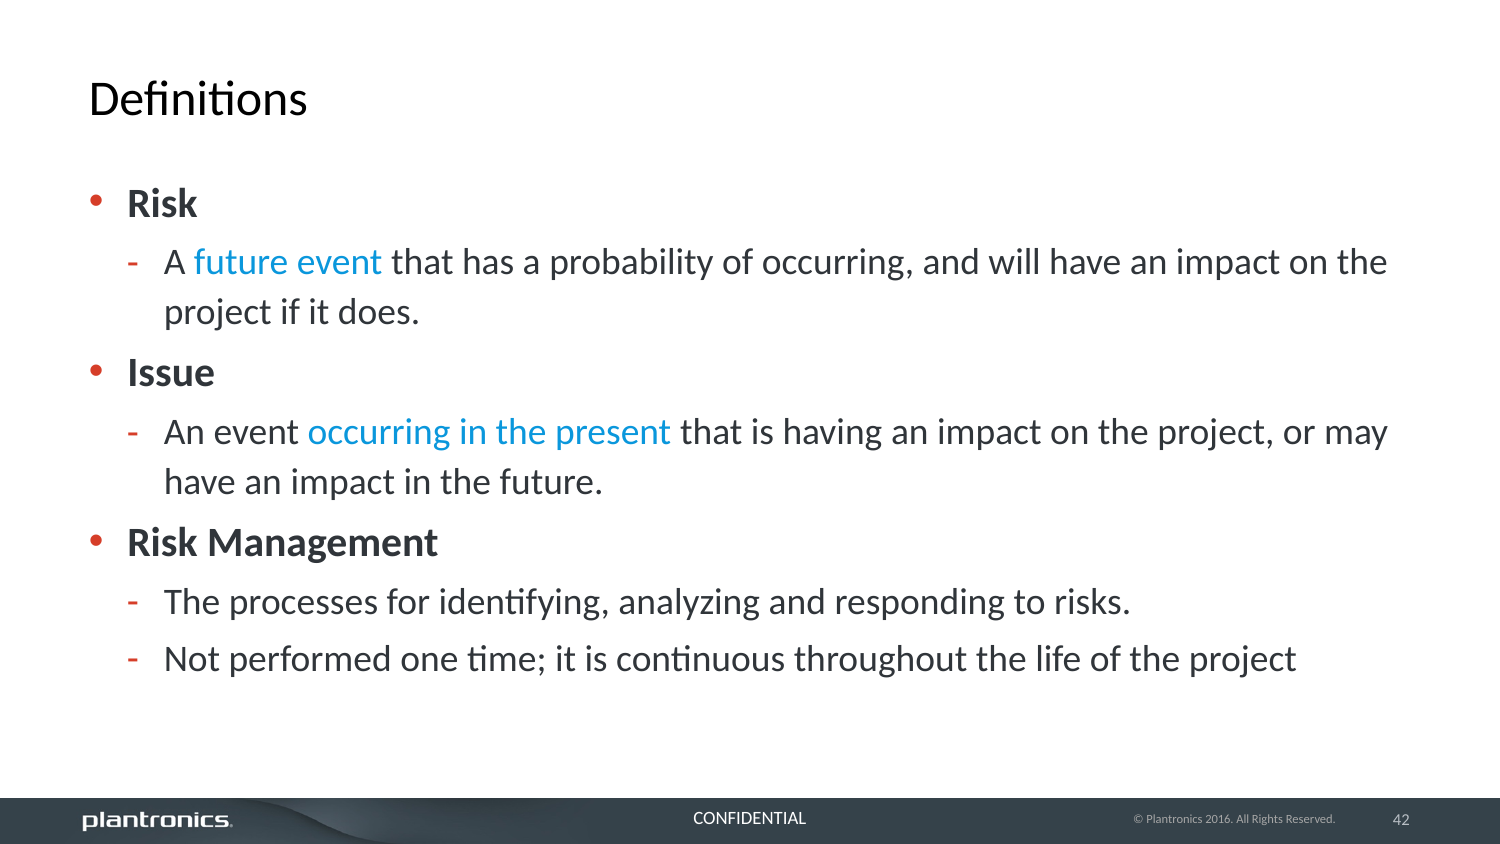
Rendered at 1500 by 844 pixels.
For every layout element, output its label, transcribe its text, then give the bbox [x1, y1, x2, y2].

picture [0, 798, 1500, 844]
slide_number 42 [1353, 796, 1425, 842]
list Risk A future event that has a probability of occurring, and will have an impact on the project if it does. Issue An event occurring in the present that is having an impact on the project, or may have an impact in the future. Risk Management The processes for identifying, analyzing and responding to risks. Not performed one time; it is continuous throughout the life of the project [73, 162, 1424, 698]
footer © Plantronics 2016. All Rights Reserved. [875, 796, 1351, 842]
title Definitions [73, 39, 1424, 151]
